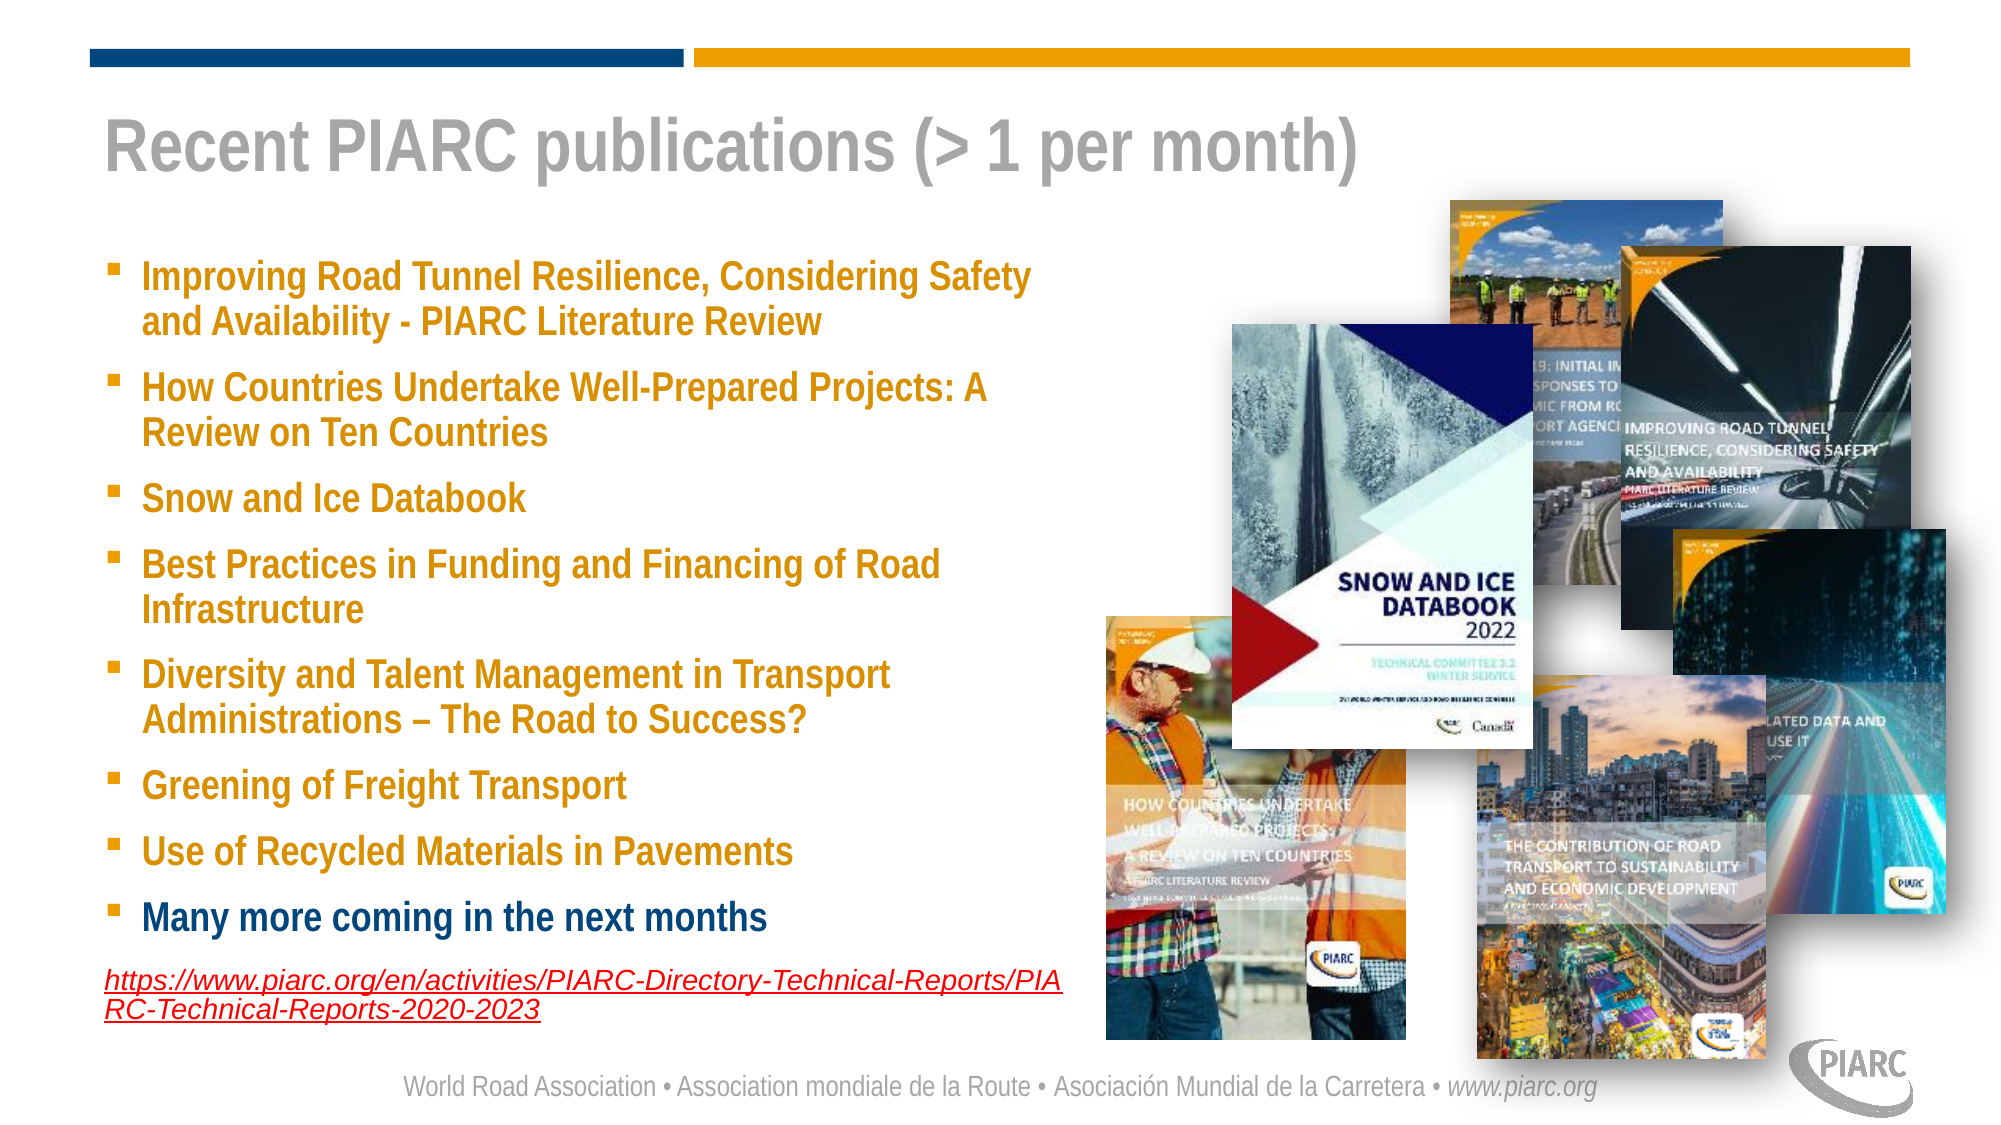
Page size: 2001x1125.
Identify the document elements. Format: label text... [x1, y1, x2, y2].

picture [1766, 1016, 1949, 1125]
text_box https://www.piarc.org/en/activities/PIARC-Directory-Technical-Reports/PIARC-Technical-Reports-2020-2023 [89, 954, 1095, 1004]
text_box Improving Road Tunnel Resilience, Considering Safety and Availability - PIARC Literature Review How Countries Undertake Well-Prepared Projects: A Review on Ten Countries Snow and Ice Databook Best Practices in Funding and Financing of Road Infrastructure Diversity and Talent Management in Transport Administrations – The Road to Success? Greening of Freight Transport Use of Recycled Materials in Pavements Many more coming in the next months [89, 247, 1061, 954]
picture [1106, 200, 1946, 1059]
title Recent PIARC publications (> 1 per month) [89, 99, 1911, 201]
